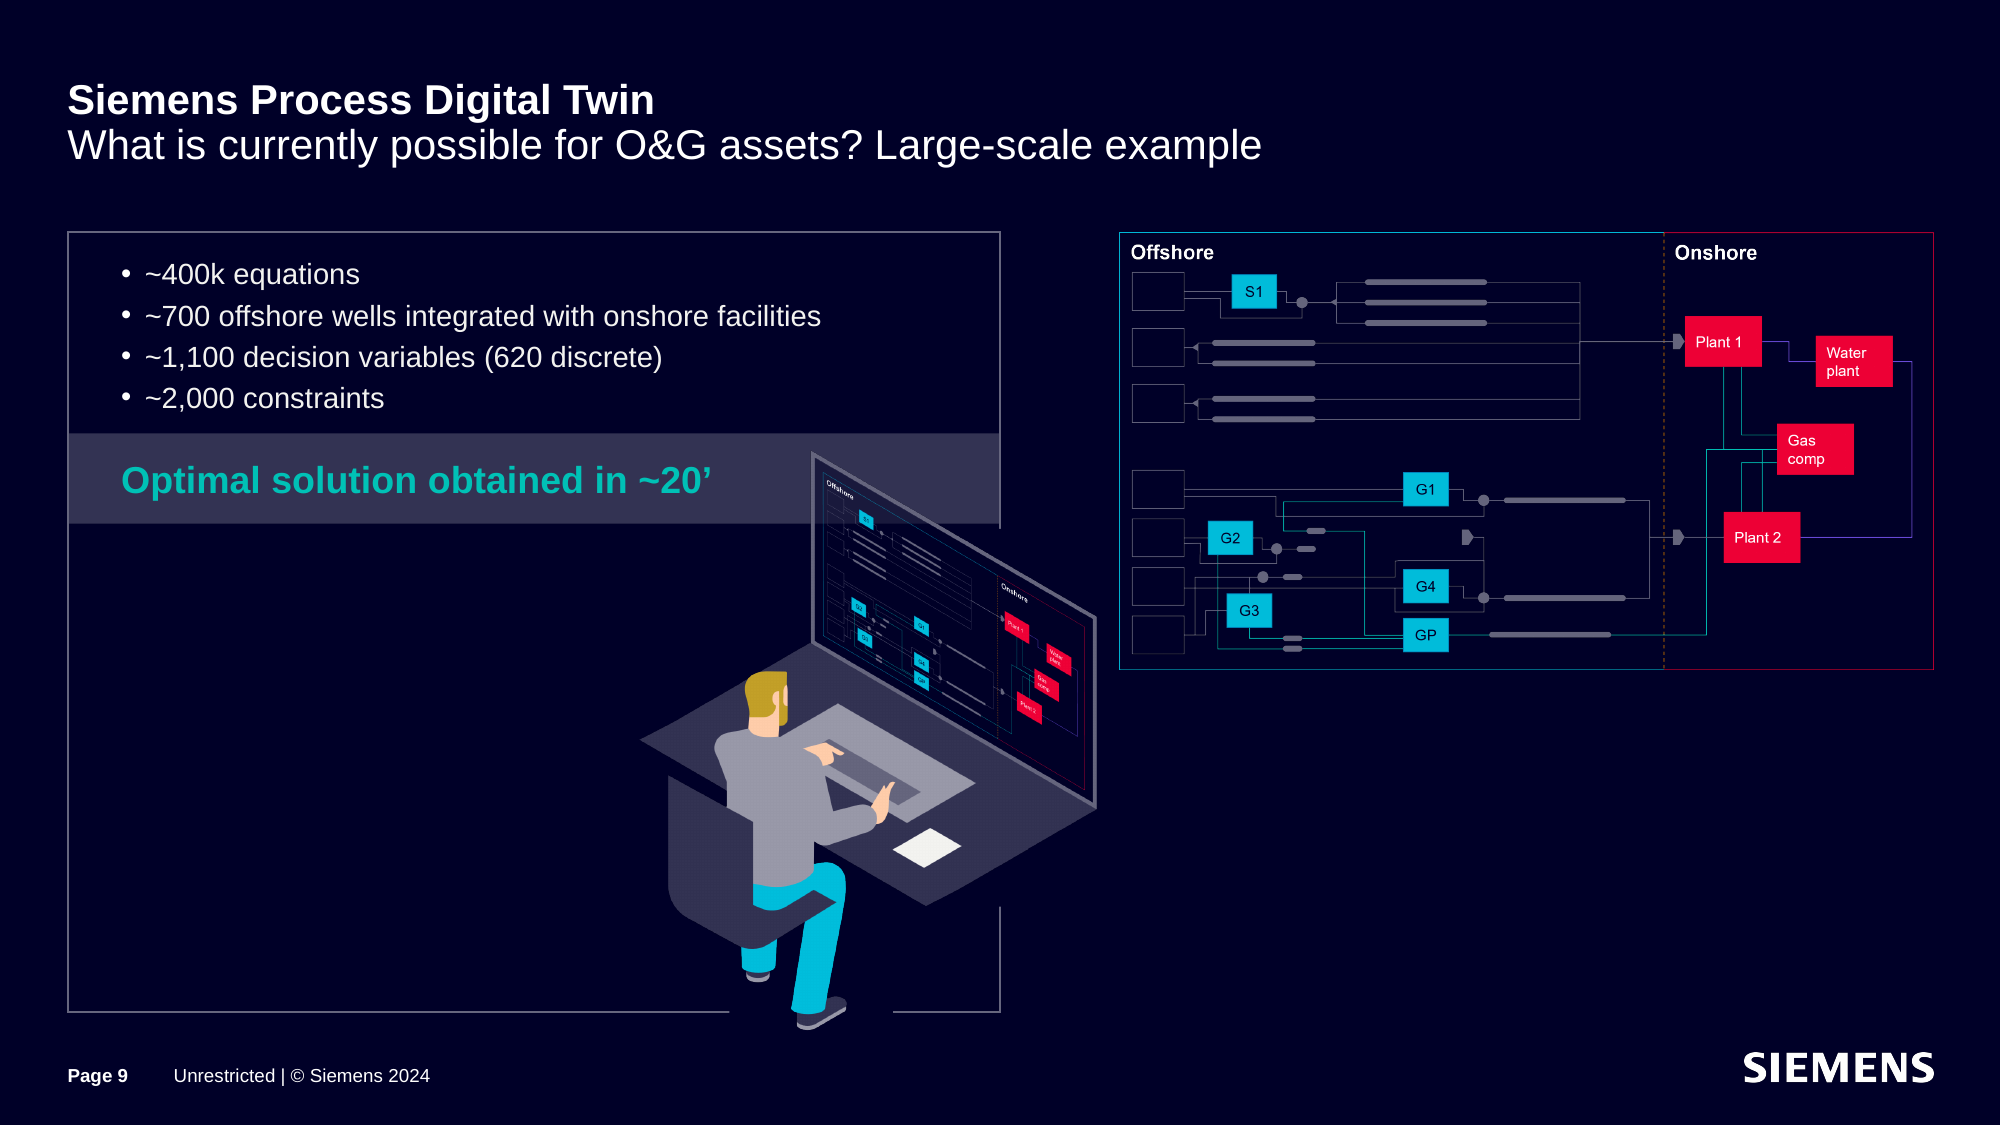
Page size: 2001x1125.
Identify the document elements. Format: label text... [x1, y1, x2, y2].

picture [1744, 1052, 1934, 1083]
picture [1119, 232, 1934, 670]
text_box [67, 231, 1000, 1012]
title Siemens Process Digital Twin What is currently possible for O&G assets? Large-scale example [67, 78, 1686, 173]
picture [639, 450, 1097, 1064]
footer Unrestricted | © Siemens 2024 [174, 1035, 1686, 1125]
slide_number Page 9 [67, 1035, 174, 1125]
